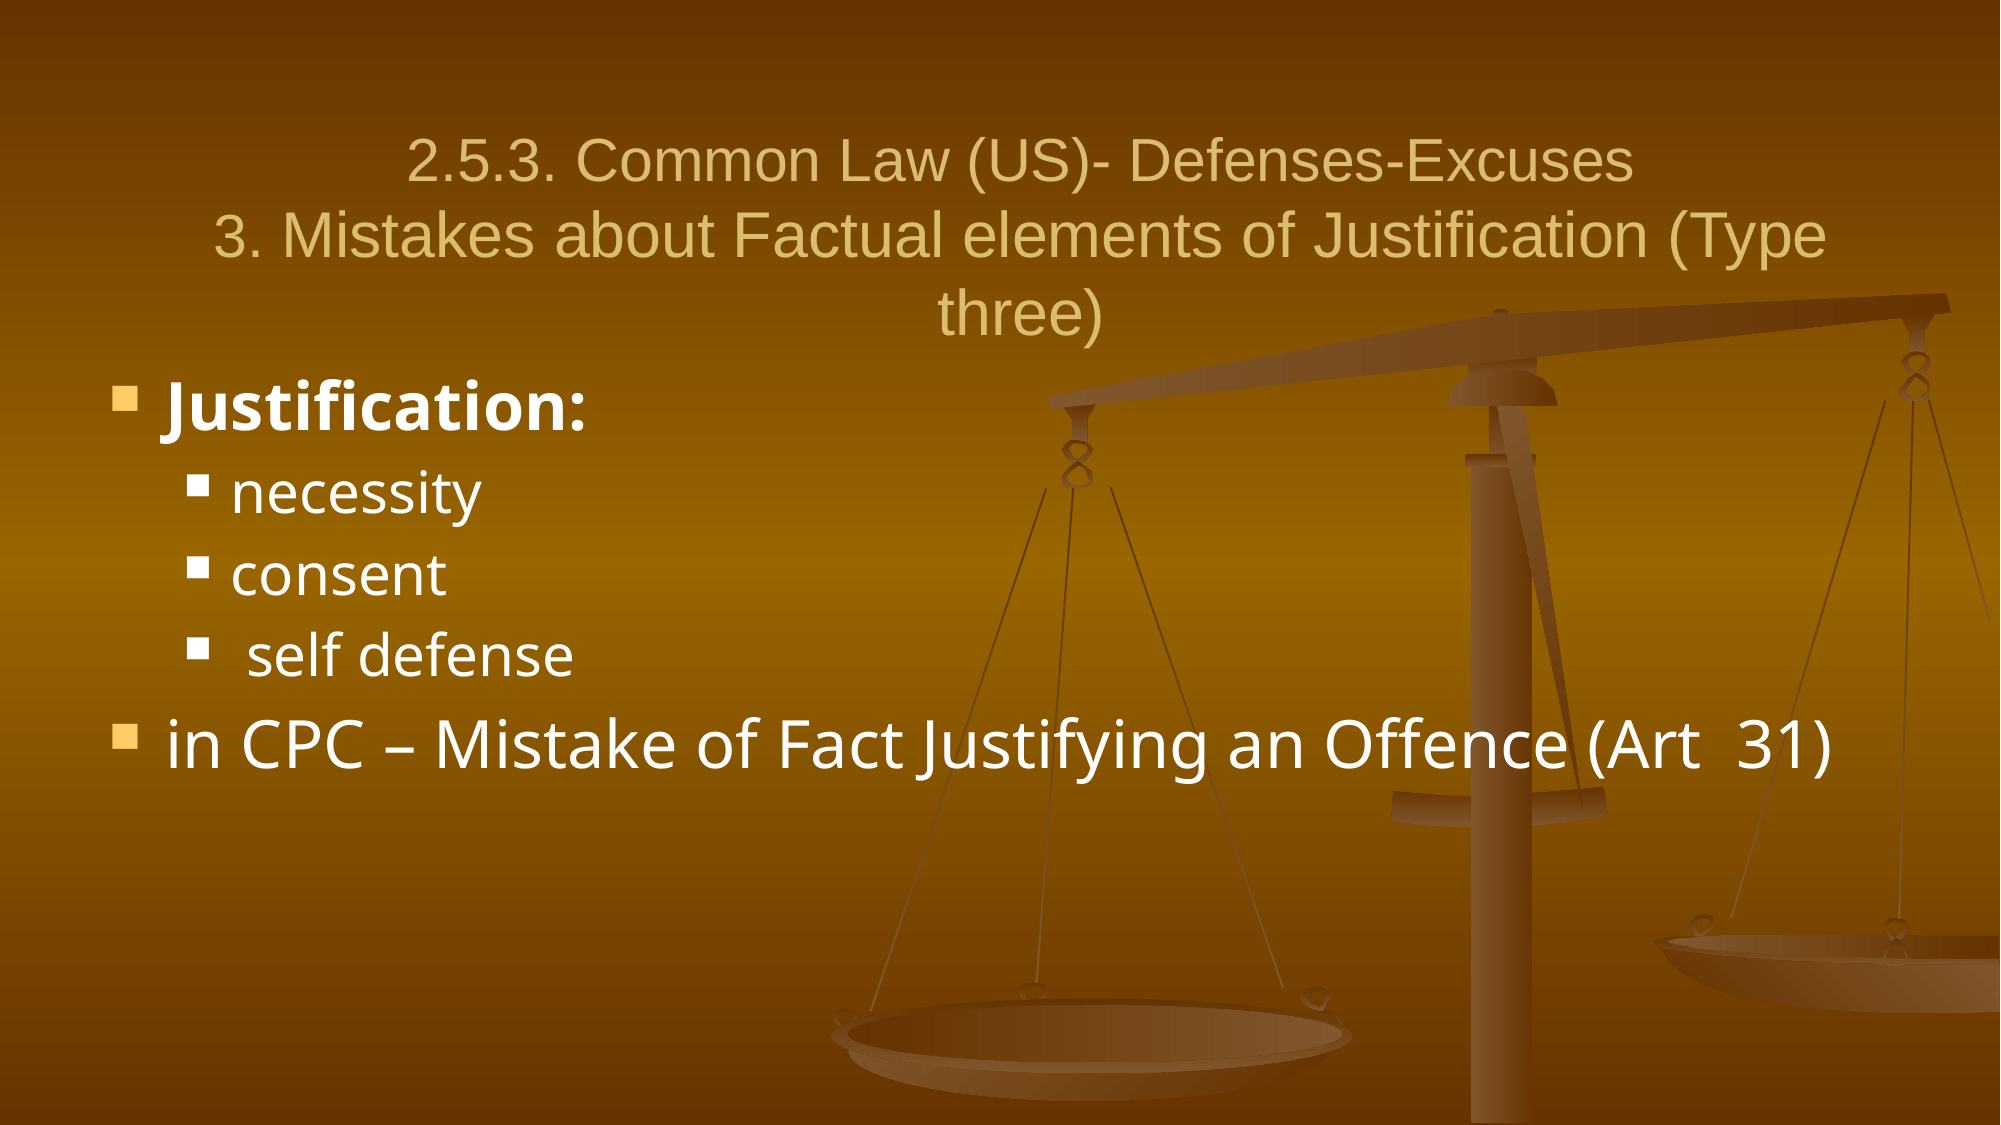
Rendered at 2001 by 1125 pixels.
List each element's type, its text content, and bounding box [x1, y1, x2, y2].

title 2.5.3. Common Law (US)- Defenses-Excuses 3. Mistakes about Factual elements of Justification (Type three) [168, 112, 1874, 356]
list Justification: necessity consent self defense in CPC – Mistake of Fact Justifying an Offence (Art 31) [93, 356, 1970, 1106]
